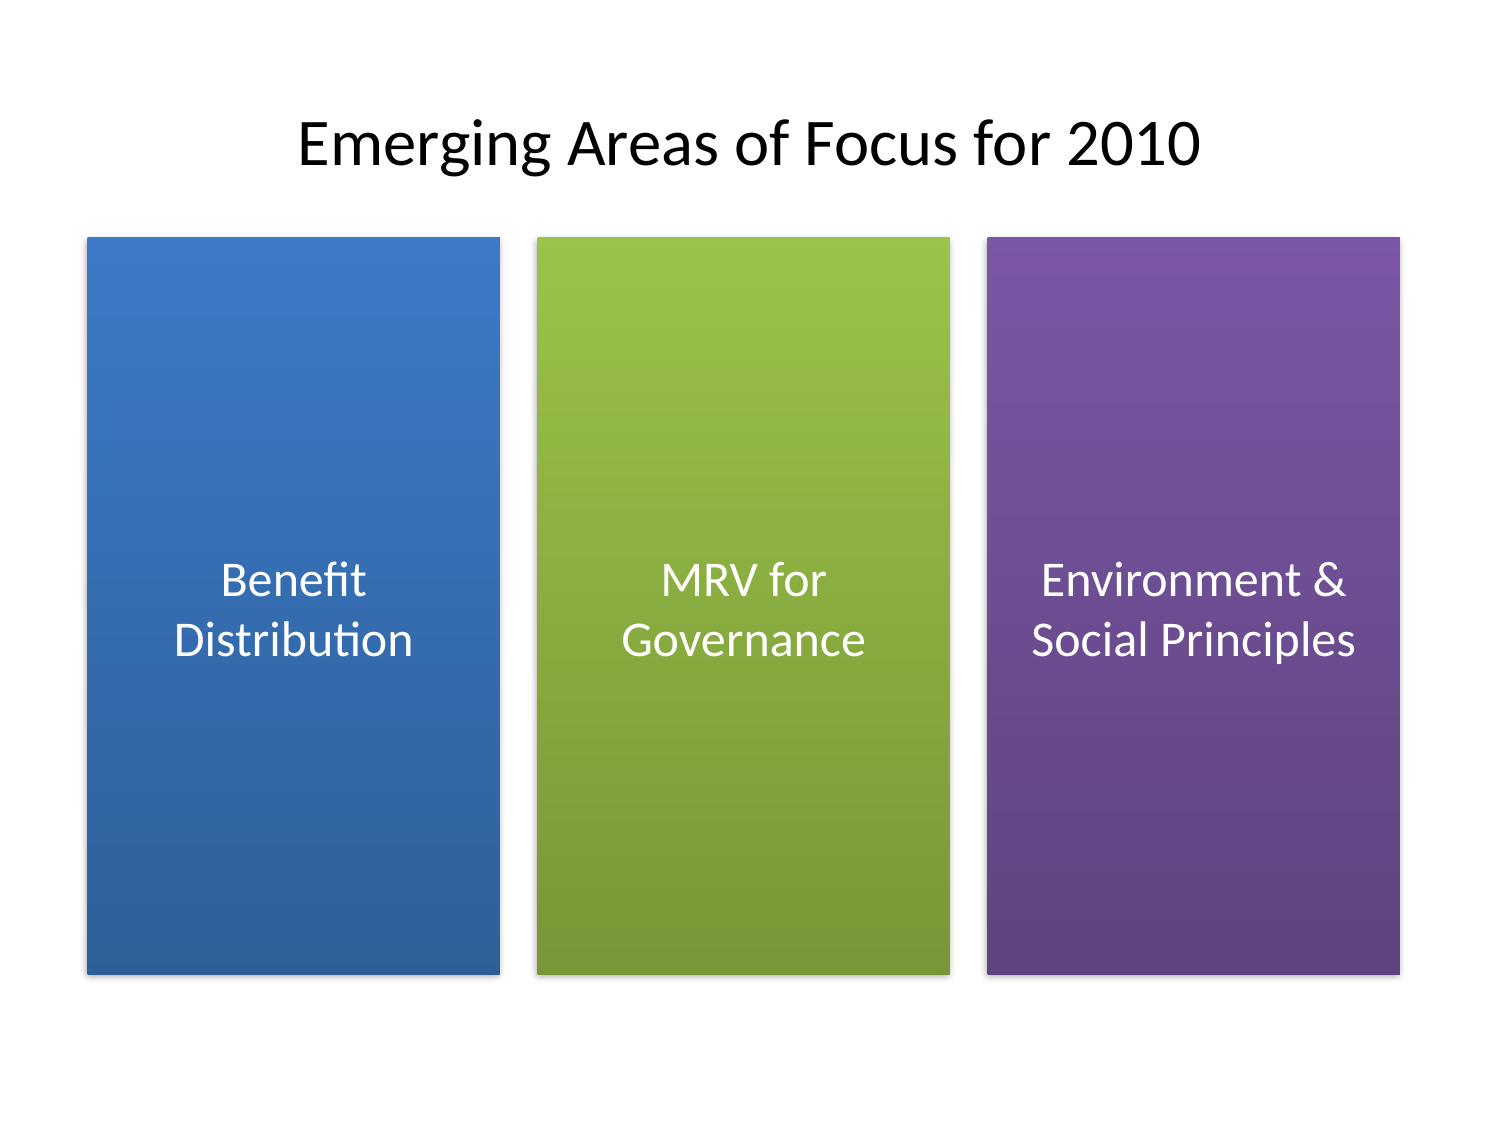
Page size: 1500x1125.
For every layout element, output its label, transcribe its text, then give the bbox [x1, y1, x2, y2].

text_box Environment & Social Principles [987, 237, 1400, 975]
title Emerging Areas of Focus for 2010 [75, 45, 1425, 233]
text_box Benefit Distribution [87, 237, 500, 975]
text_box MRV for Governance [537, 237, 950, 975]
